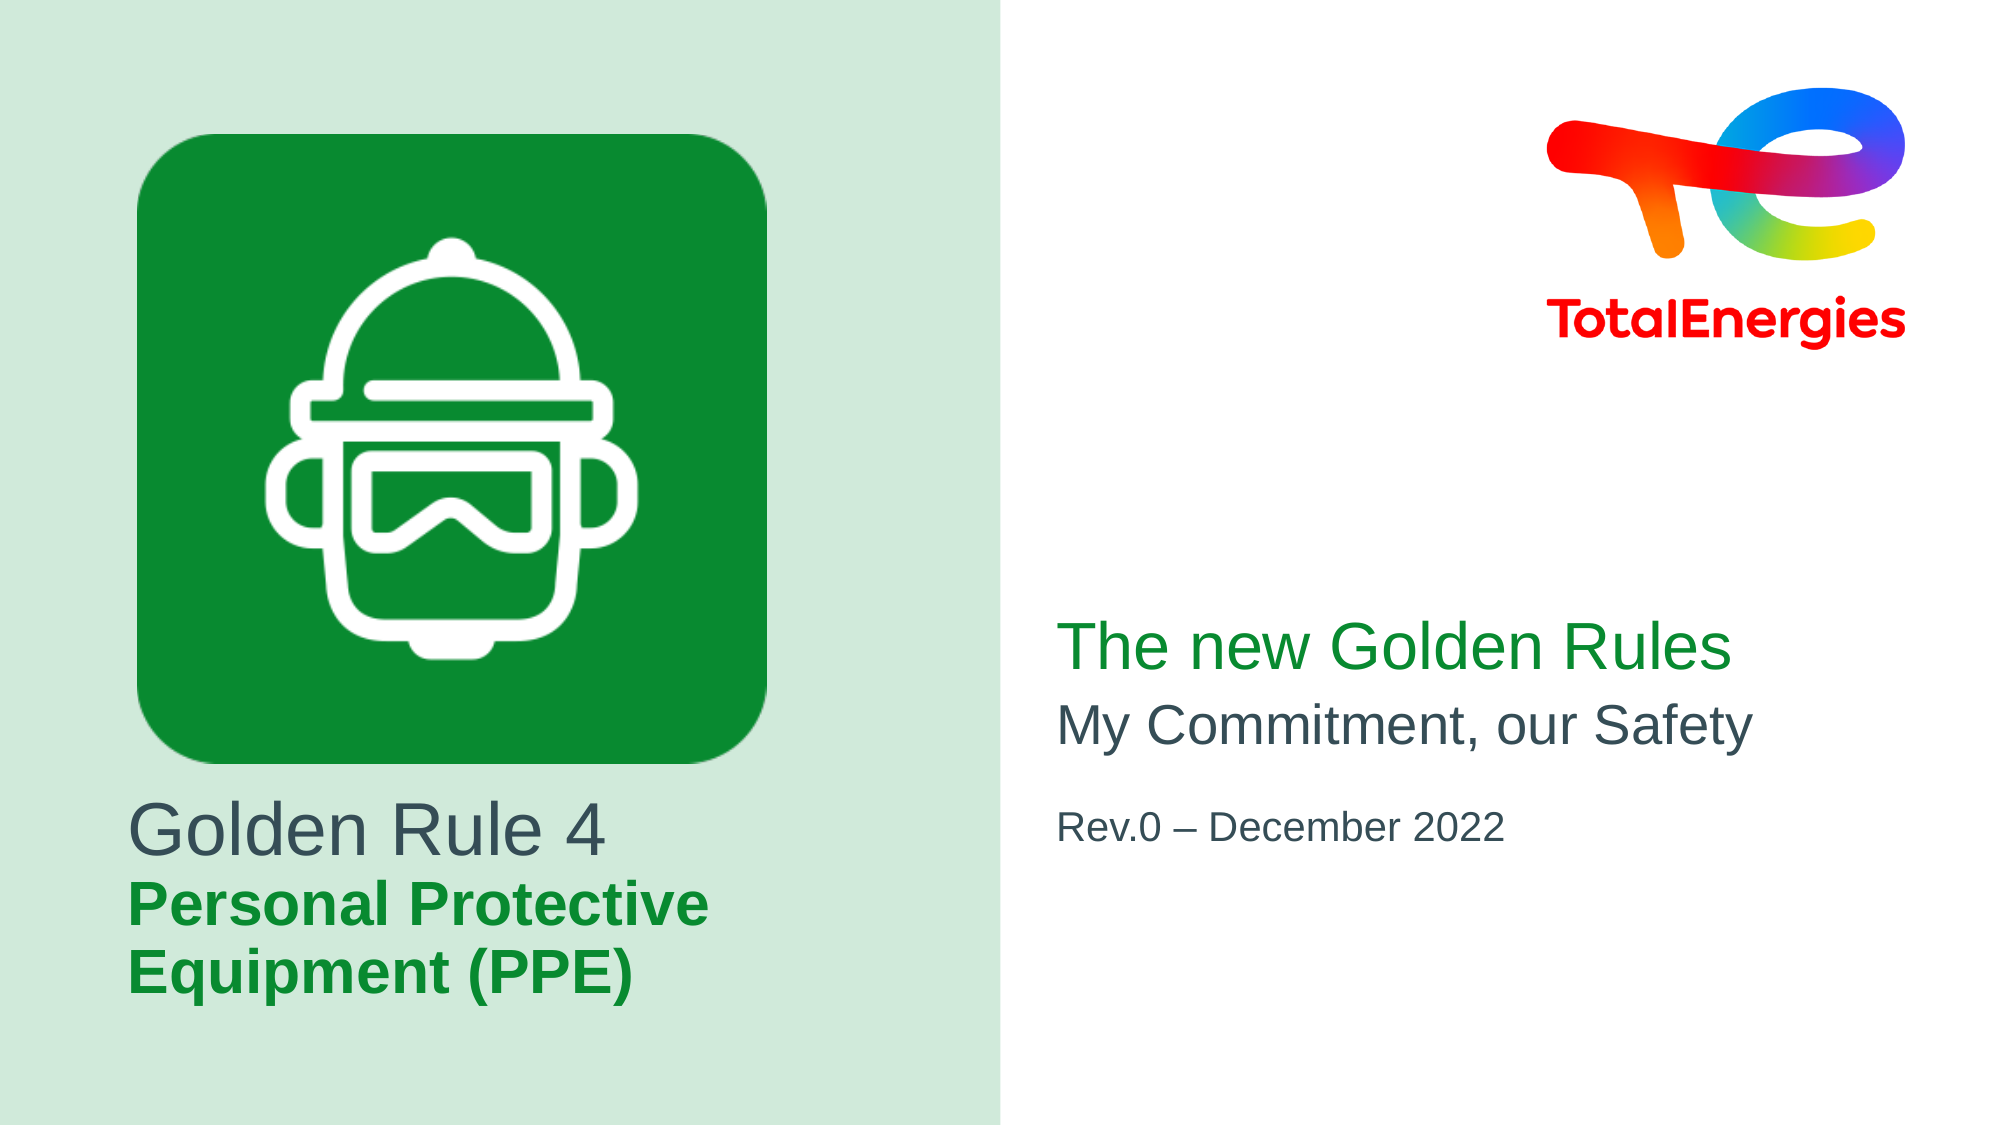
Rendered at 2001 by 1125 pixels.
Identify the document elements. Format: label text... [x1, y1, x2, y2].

text_box The new Golden Rules My Commitment, our Safety [1056, 611, 1924, 762]
picture [137, 134, 767, 764]
text_box Golden Rule 4 Personal Protective Equipment (PPE) [127, 790, 1000, 1019]
text_box Rev.0 – December 2022 [1056, 805, 1873, 864]
picture [1496, 37, 1955, 400]
text_box [0, 0, 1001, 1125]
